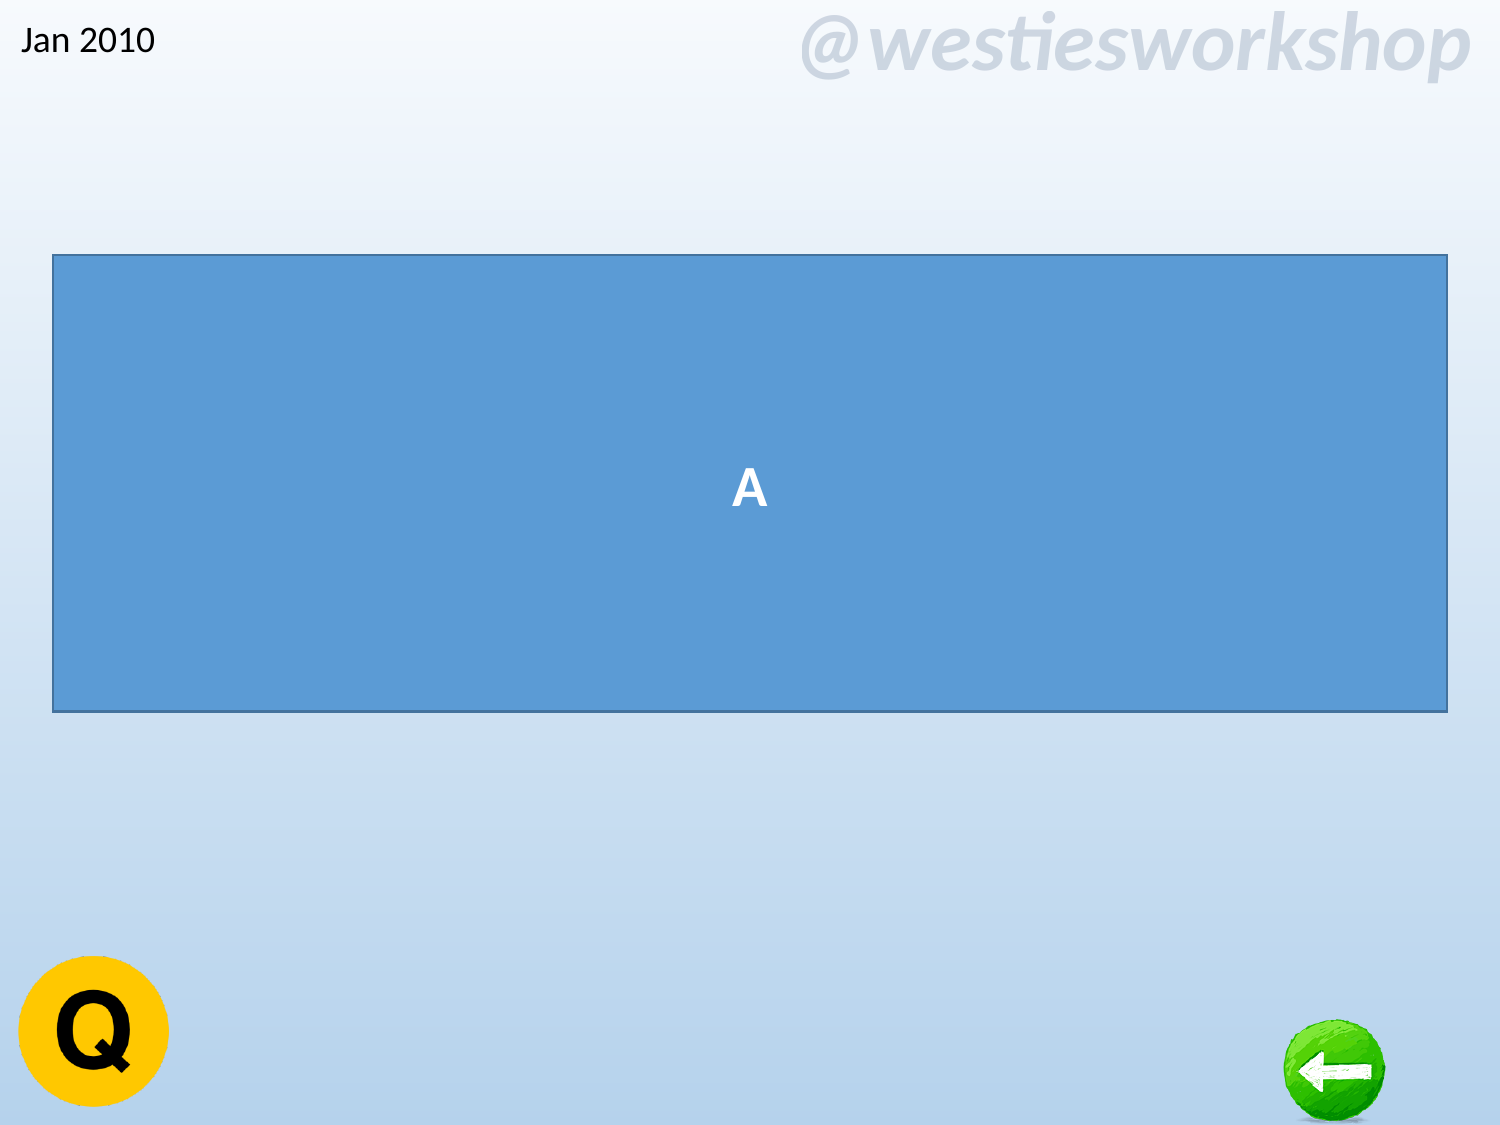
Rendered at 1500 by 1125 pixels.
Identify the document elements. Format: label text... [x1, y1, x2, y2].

picture [1281, 1019, 1387, 1125]
picture [53, 255, 1447, 712]
text_box Jan 2010 [6, 7, 171, 67]
picture [0, 932, 193, 1125]
